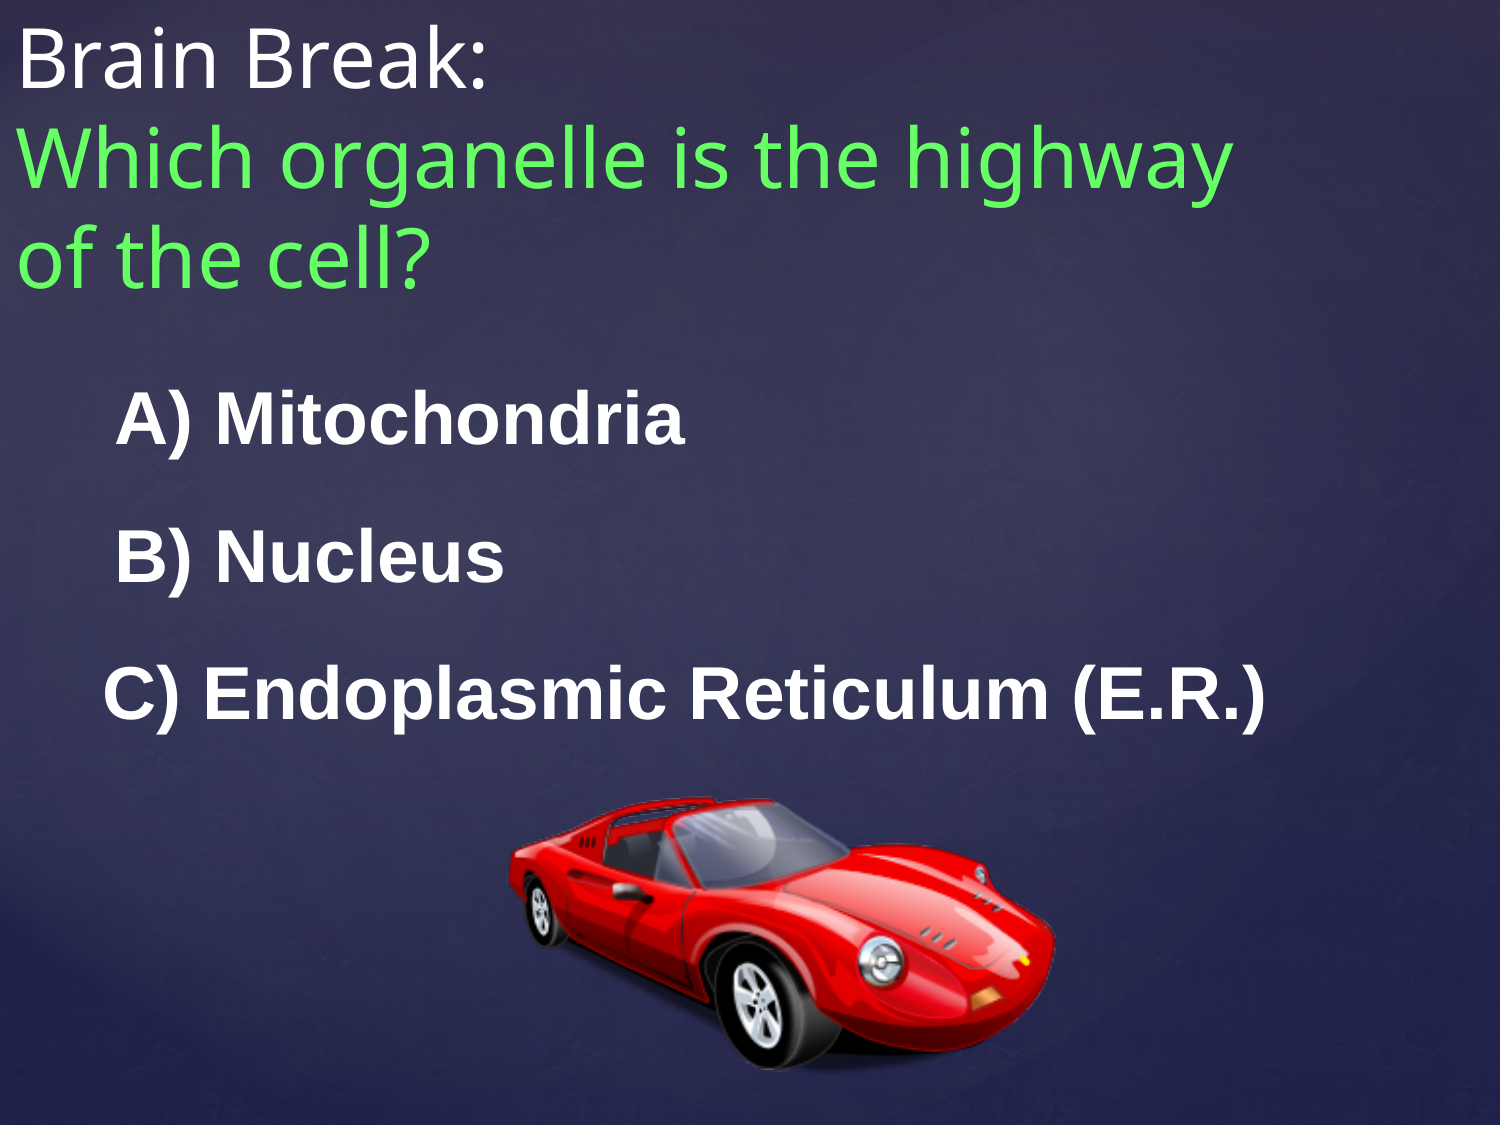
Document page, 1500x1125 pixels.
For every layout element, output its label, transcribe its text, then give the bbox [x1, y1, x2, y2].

title Brain Break: Which organelle is the highway of the cell? [0, 45, 1350, 413]
picture [499, 756, 1063, 1113]
text_box C) Endoplasmic Reticulum (E.R.) [87, 637, 1400, 743]
text_box A) Mitochondria [99, 362, 1413, 468]
text_box B) Nucleus [99, 499, 1413, 605]
